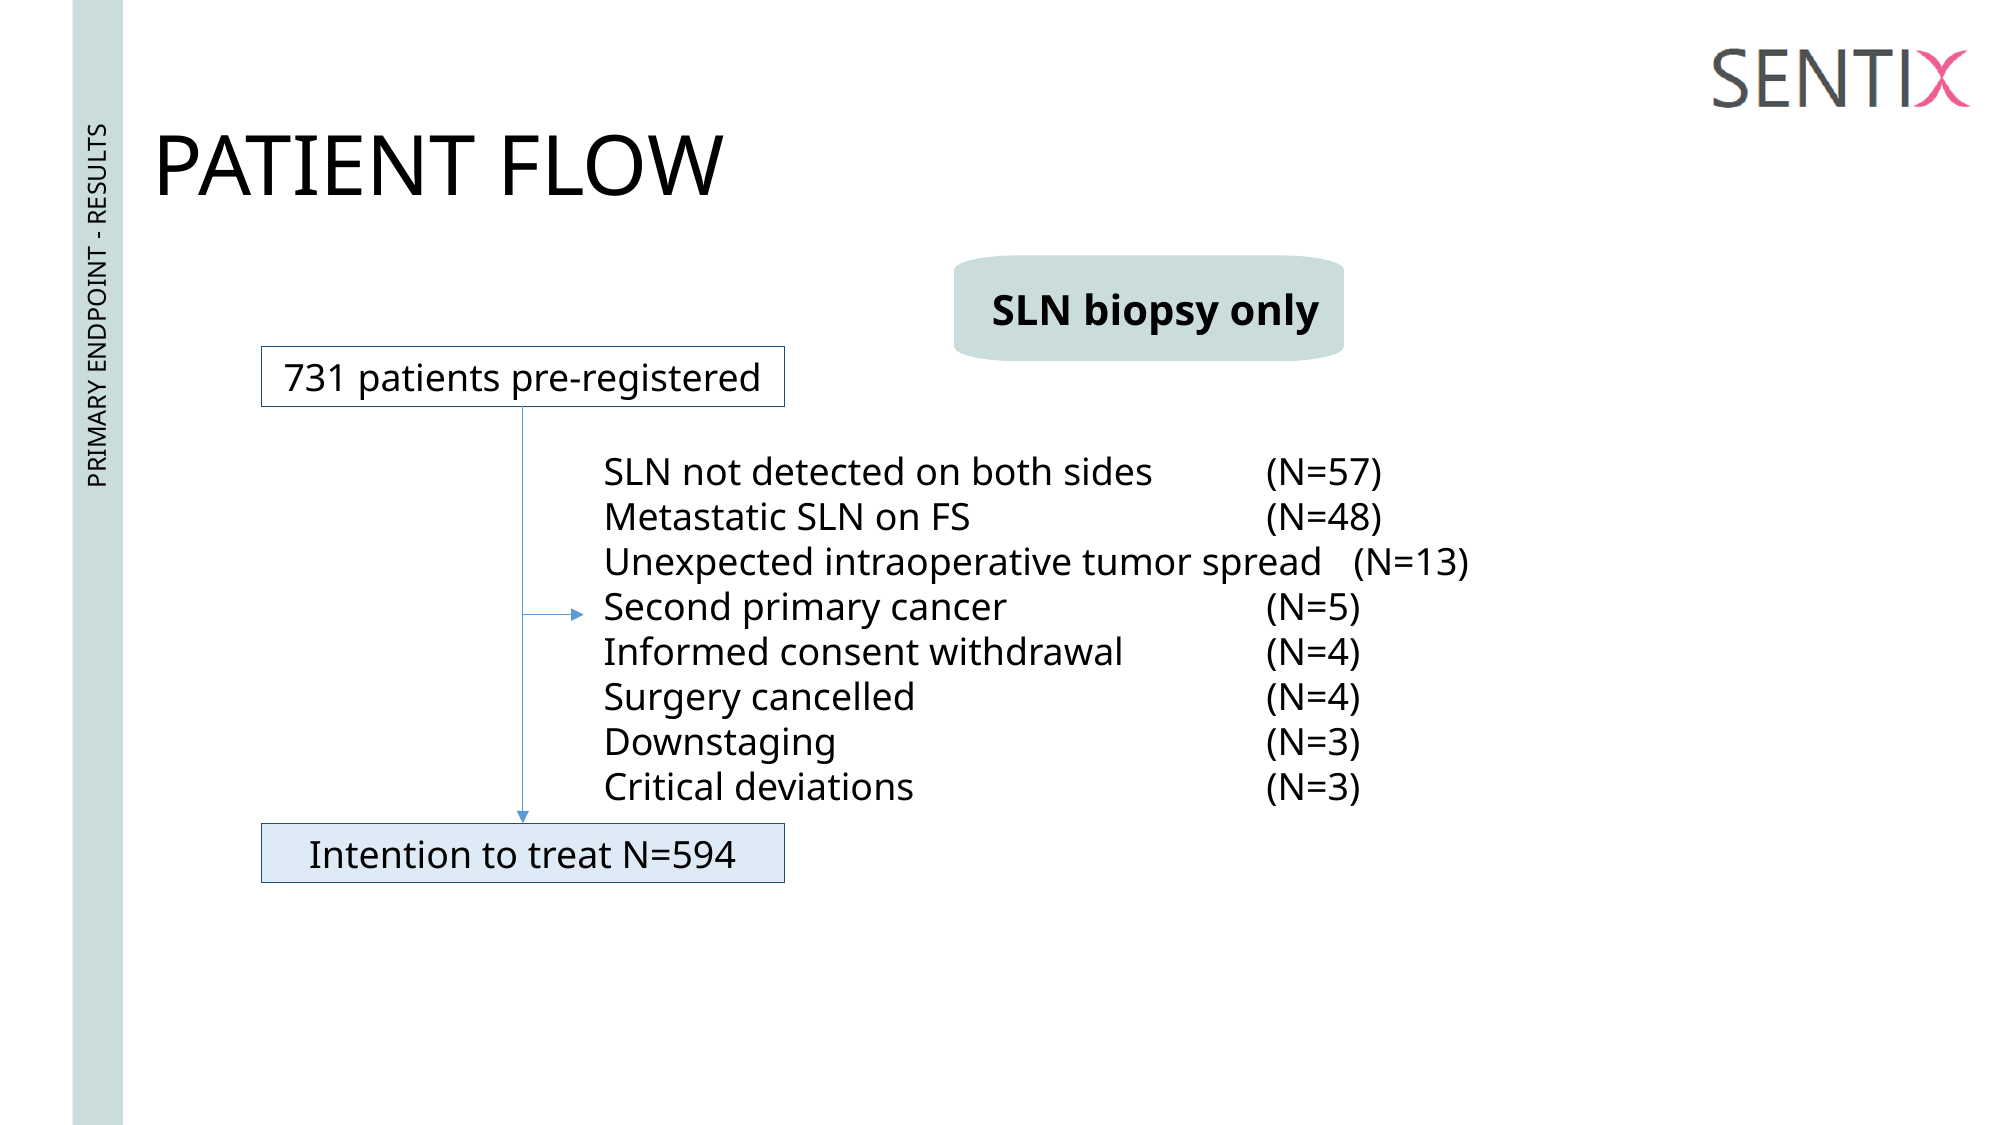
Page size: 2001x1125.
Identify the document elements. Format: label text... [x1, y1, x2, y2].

text_box [72, 0, 124, 1125]
title PATIENT FLOW [137, 59, 1863, 278]
text_box SLN biopsy only [966, 260, 1344, 334]
text_box [954, 261, 1344, 362]
text_box PRIMARY ENDPOINT - RESULTS [75, 108, 121, 1050]
text_box 731 patients pre-registered [261, 346, 785, 407]
text_box SLN not detected on both sides (N=57) Metastatic SLN on FS (N=48) Unexpected intraoperative tumor spread (N=13) Second primary cancer (N=5) Informed consent withdrawal (N=4) Surgery cancelled (N=4) Downstaging (N=3) Critical deviations (N=3) [588, 440, 1710, 816]
text_box Intention to treat N=594 [261, 823, 785, 883]
picture [1698, 28, 1977, 128]
text_box [971, 255, 1327, 260]
text_box [739, 288, 871, 440]
